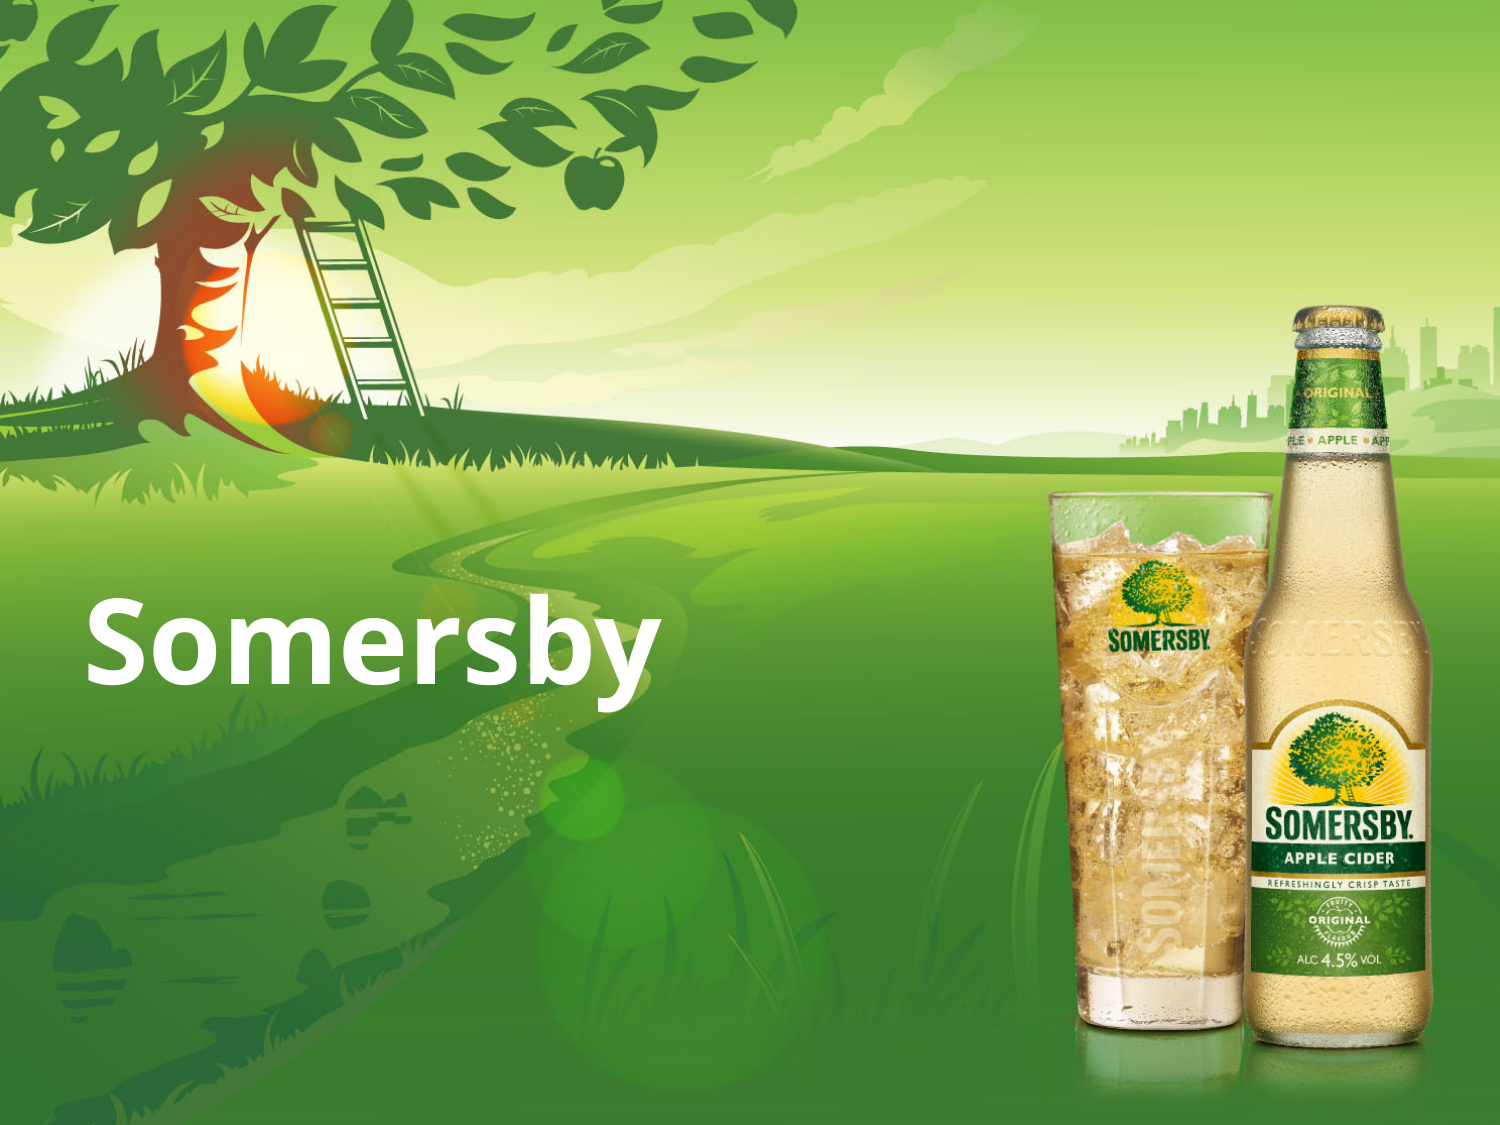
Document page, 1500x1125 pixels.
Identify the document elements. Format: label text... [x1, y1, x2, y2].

picture [0, 0, 1500, 1125]
text_box Somersby [83, 295, 1409, 850]
